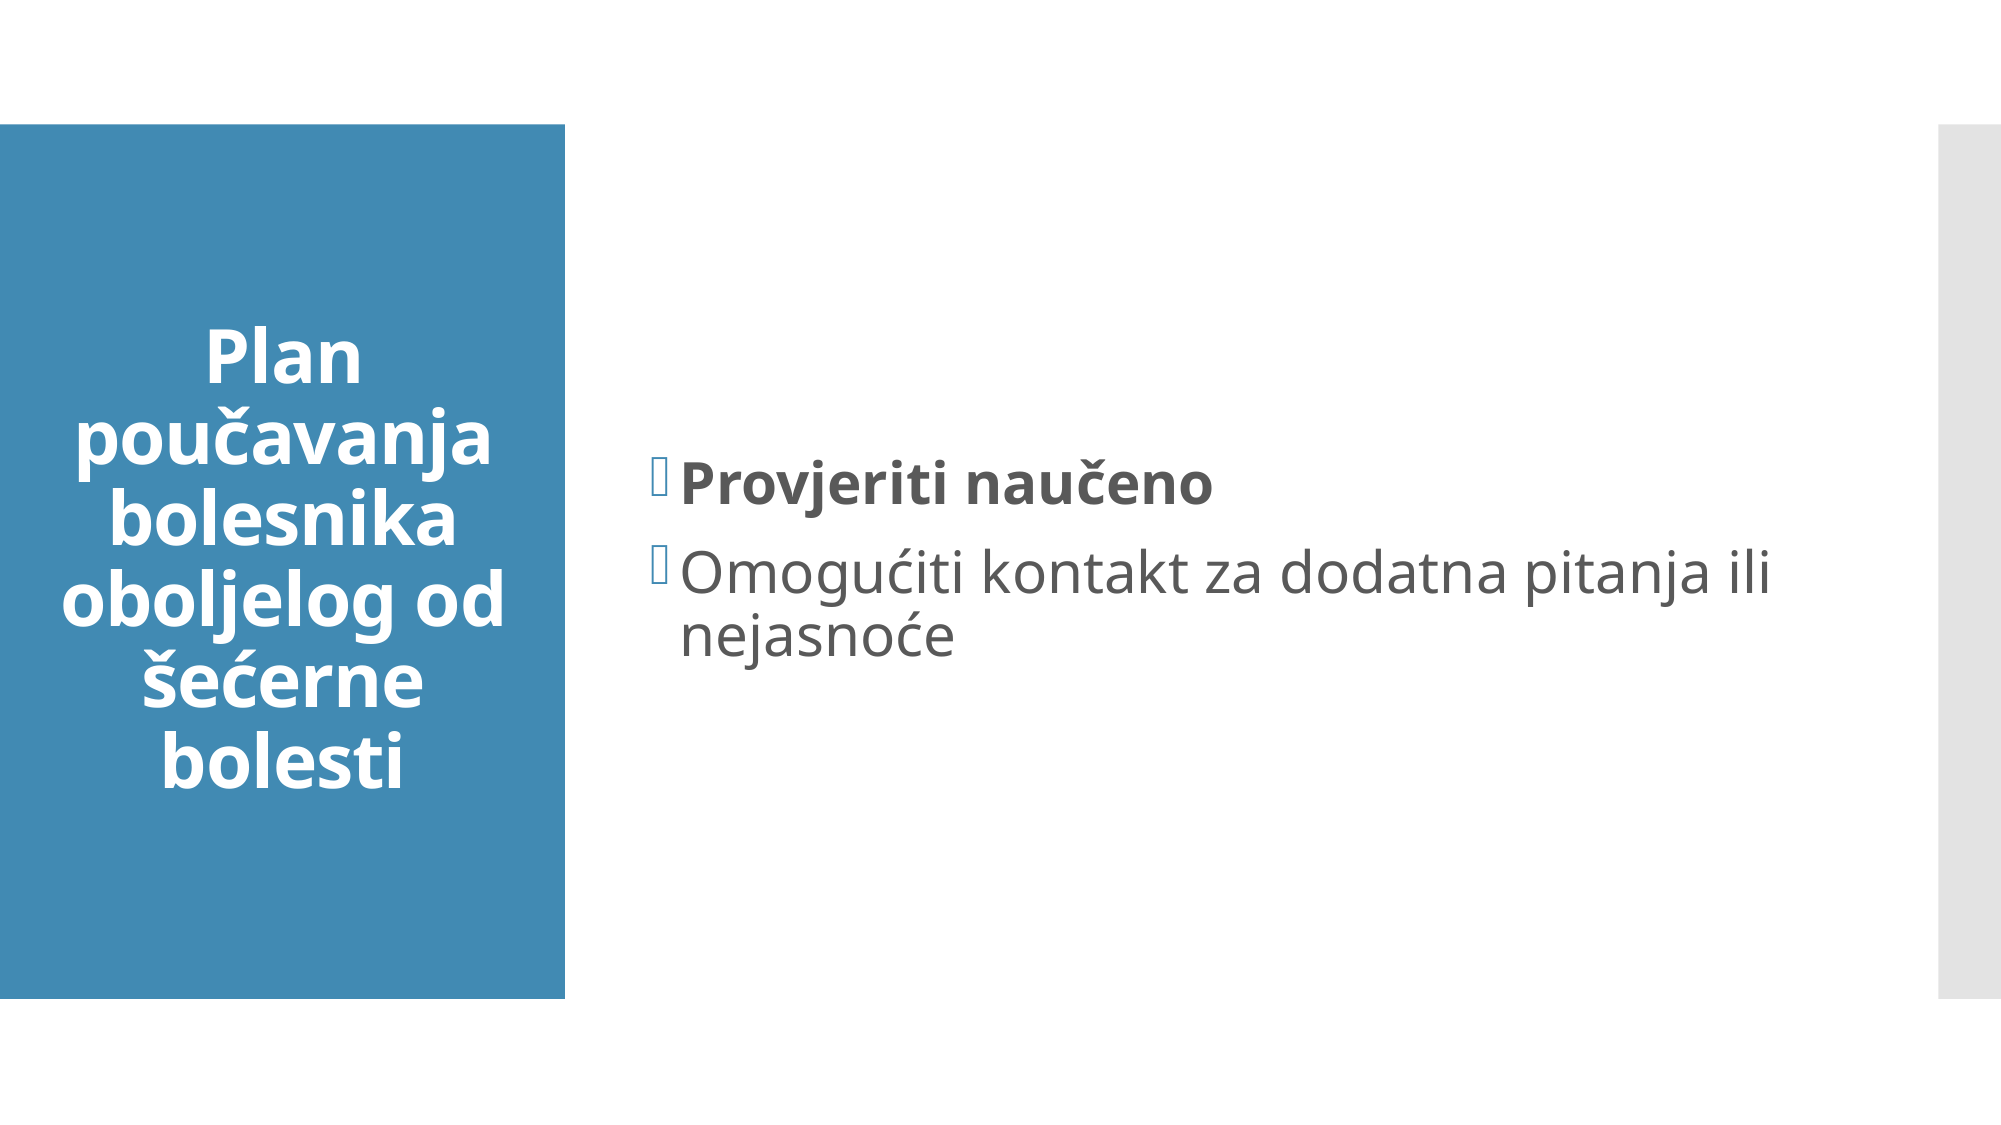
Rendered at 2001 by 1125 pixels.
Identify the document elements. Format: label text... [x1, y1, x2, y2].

list Provjeriti naučeno Omogućiti kontakt za dodatna pitanja ili nejasnoće [634, 141, 1835, 982]
title Plan poučavanja bolesnika oboljelog od šećerne bolesti [41, 184, 525, 940]
